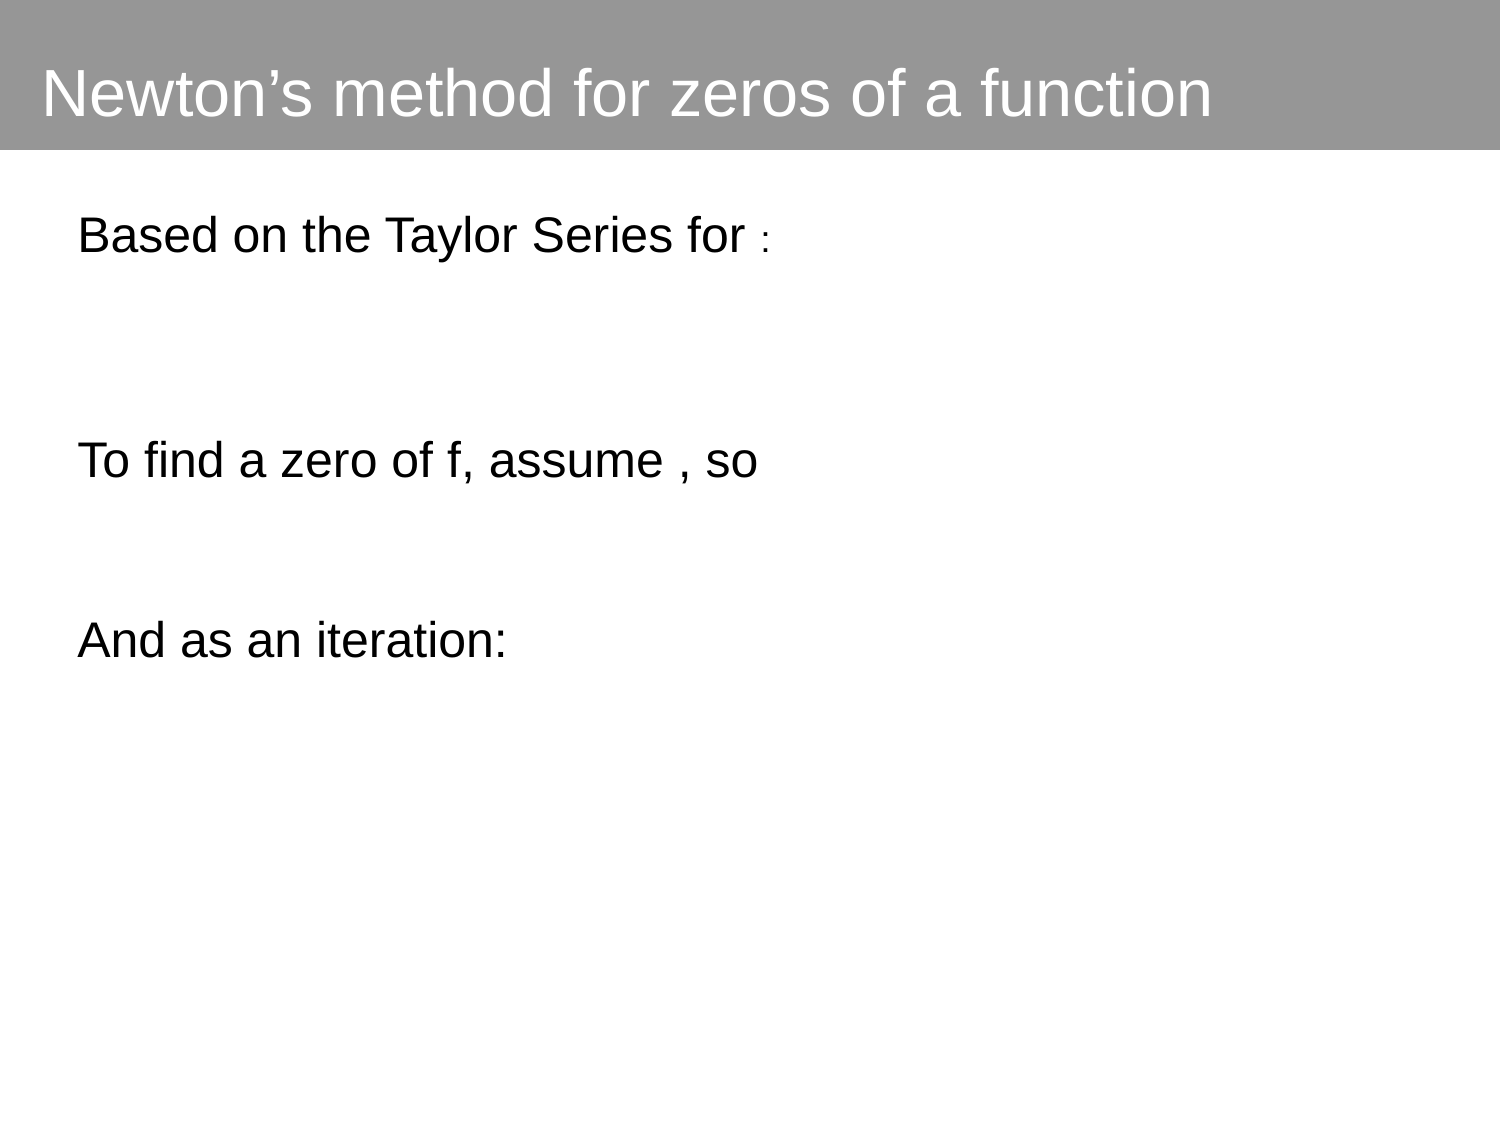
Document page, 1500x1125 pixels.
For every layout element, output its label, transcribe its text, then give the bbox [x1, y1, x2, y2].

text_box Newton’s method for zeros of a function [26, 34, 1474, 171]
